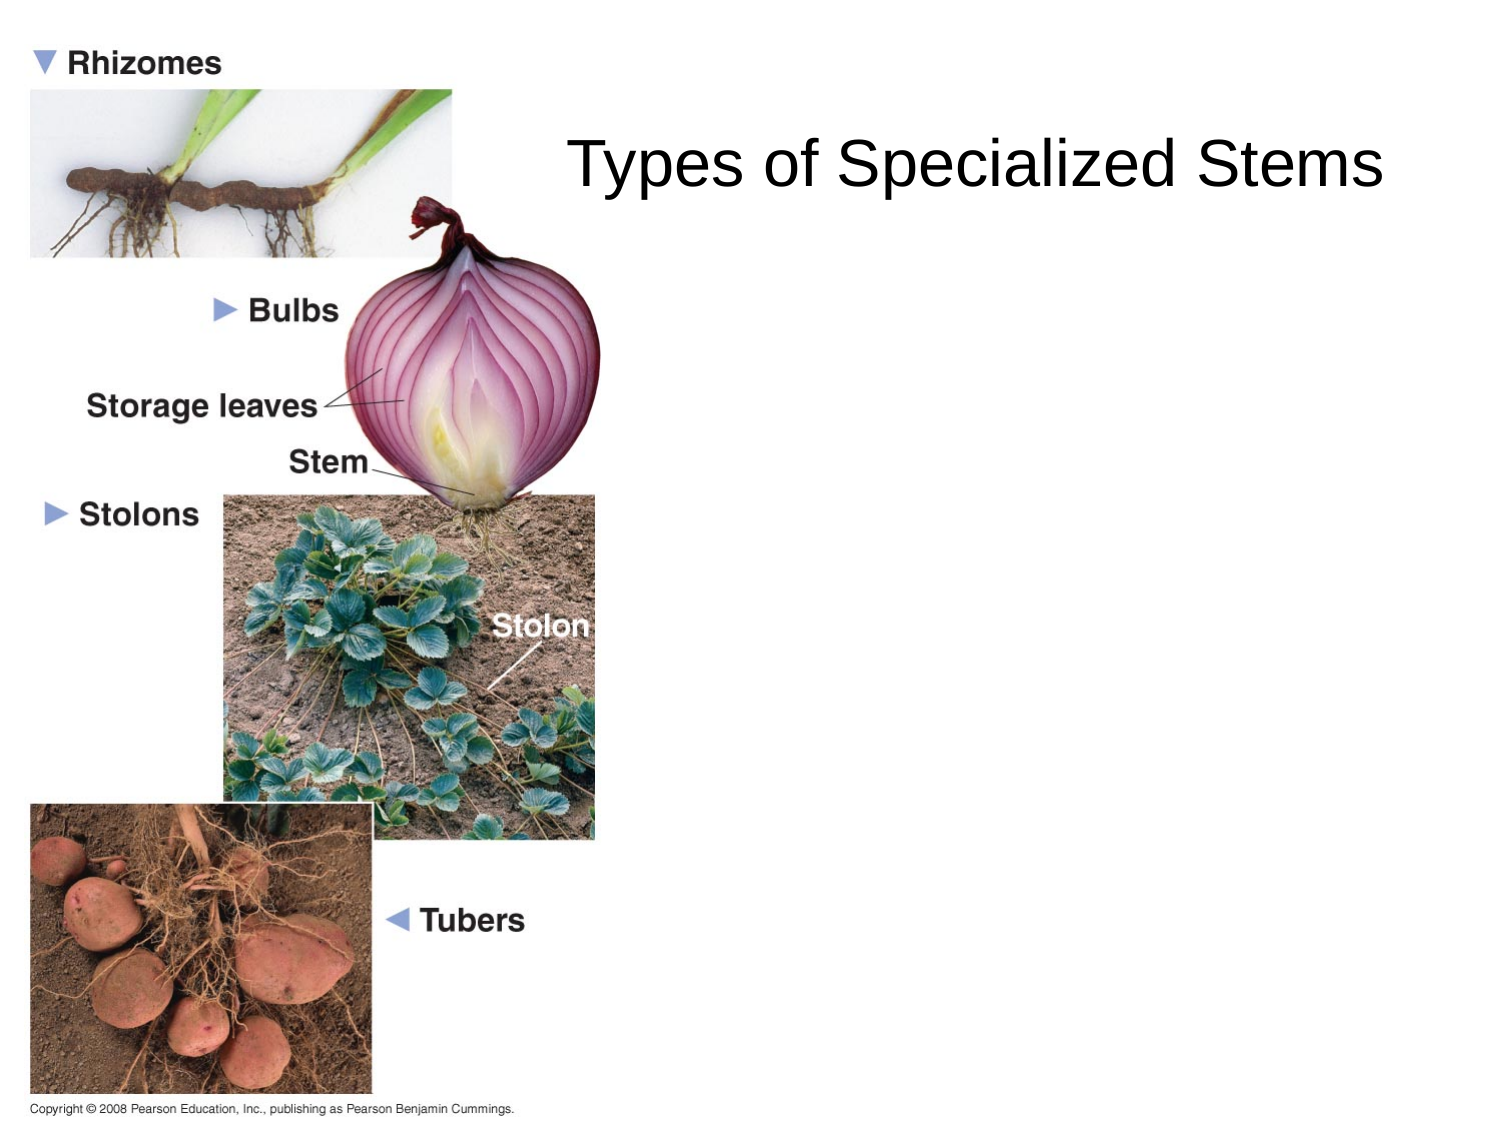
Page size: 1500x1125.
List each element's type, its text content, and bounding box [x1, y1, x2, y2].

text_box Types of Specialized Stems [612, 112, 1401, 208]
picture [24, 44, 608, 1125]
